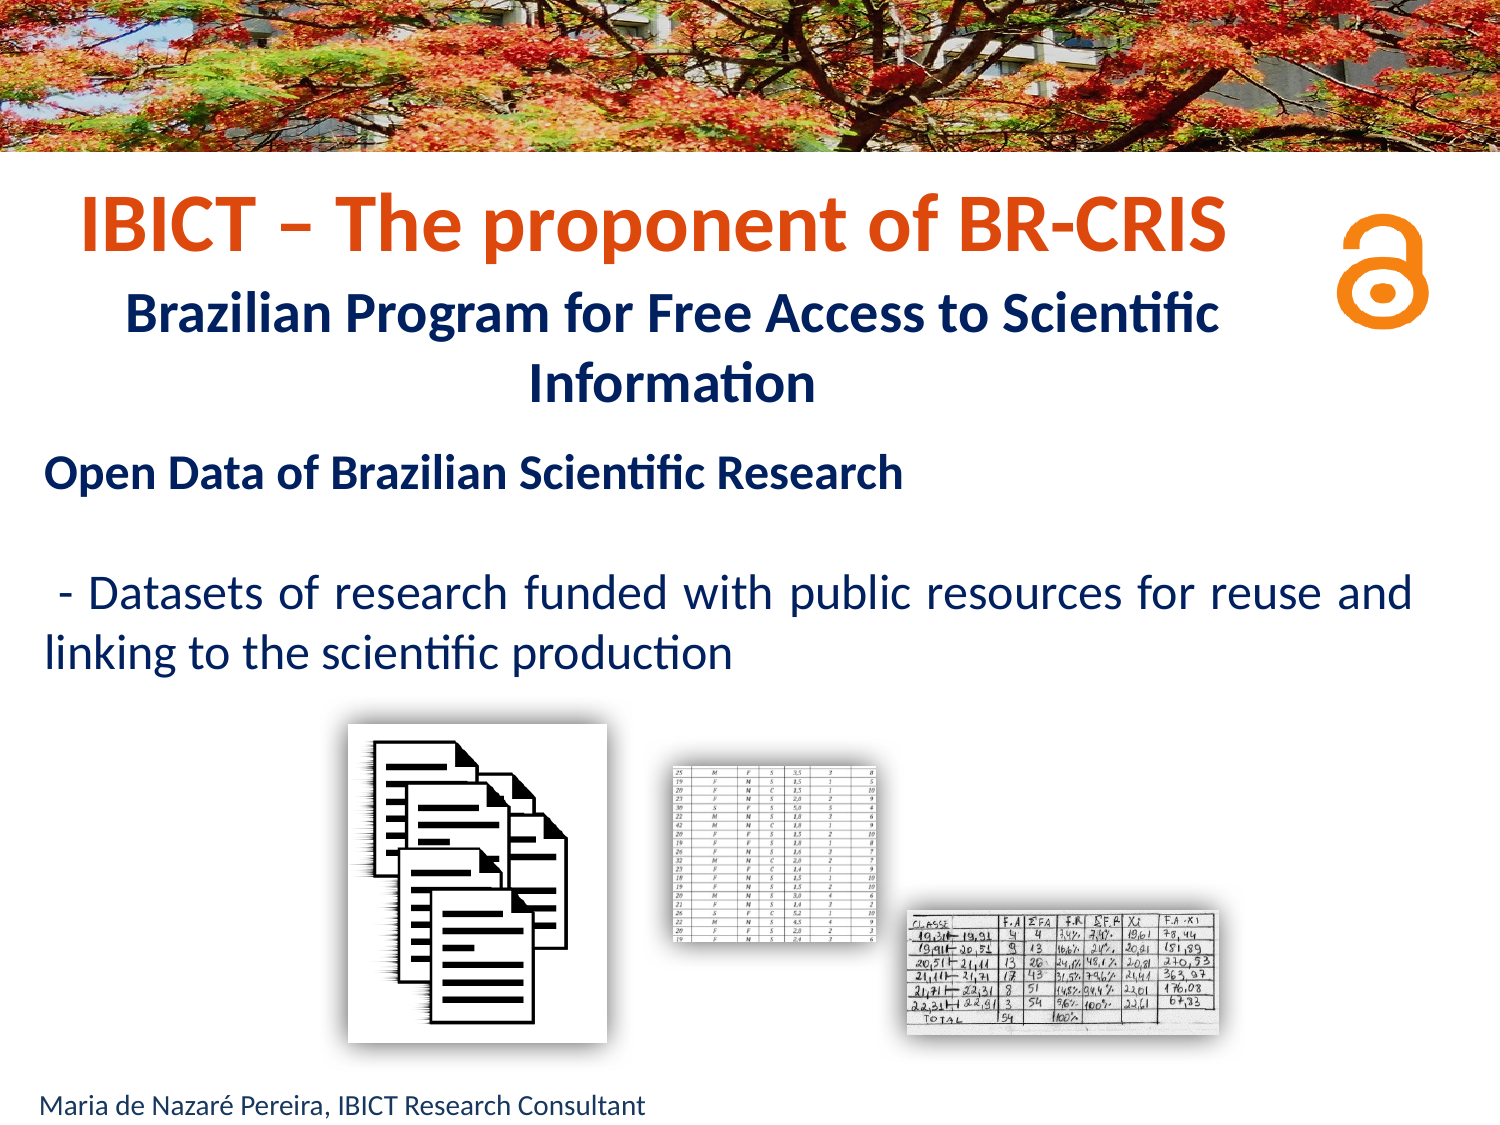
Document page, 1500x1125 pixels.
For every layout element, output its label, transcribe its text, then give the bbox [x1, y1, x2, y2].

text_box Maria de Nazaré Pereira, IBICT Research Consultant [5, 1078, 680, 1125]
picture [0, 0, 1500, 152]
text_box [348, 724, 1219, 1044]
text_box IBICT – The proponent of BR-CRIS [64, 160, 1336, 276]
text_box Open Data of Brazilian Scientific Research - Datasets of research funded with public resources for reuse and linking to the scientific production [29, 432, 1430, 748]
text_box Brazilian Program for Free Access to Scientific Information [29, 267, 1317, 422]
picture [1335, 212, 1431, 330]
